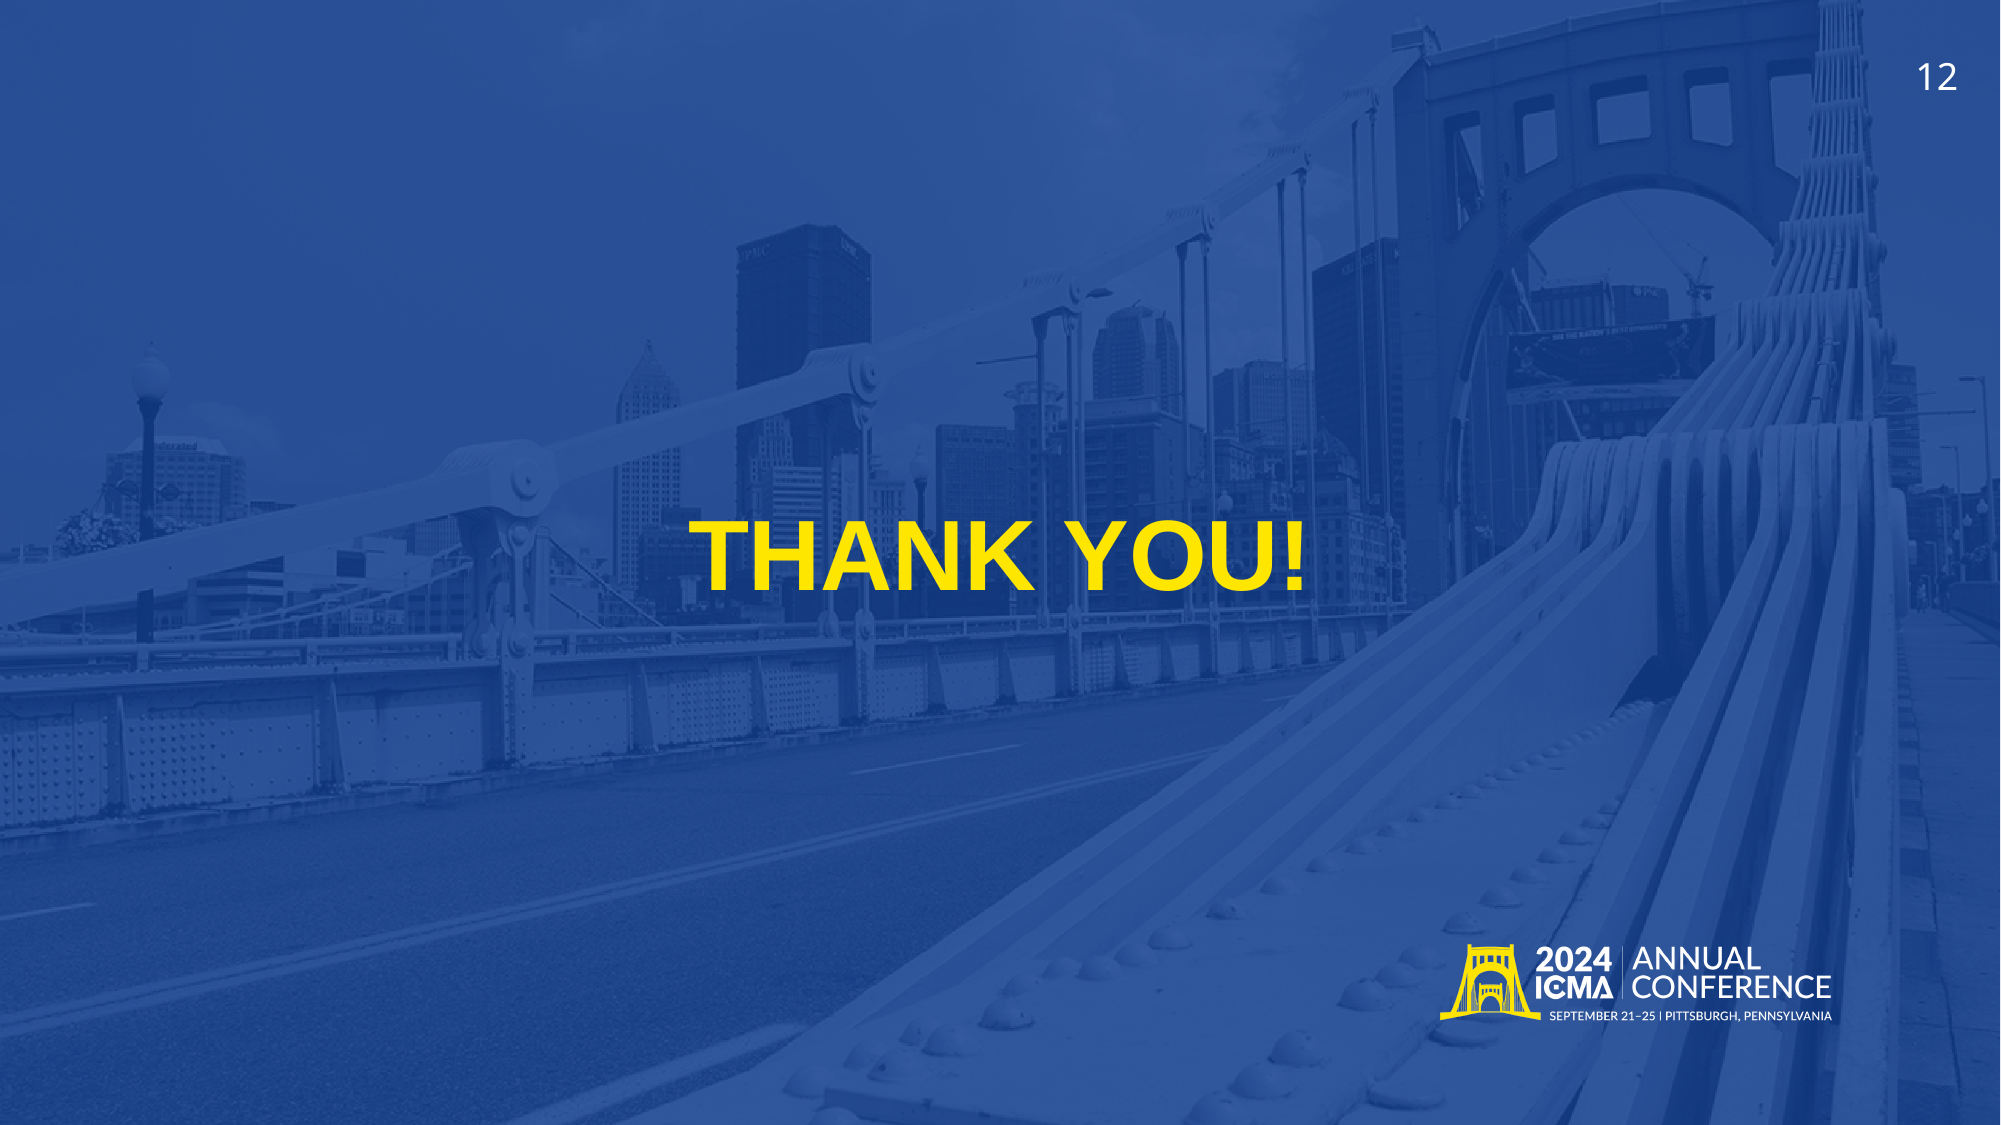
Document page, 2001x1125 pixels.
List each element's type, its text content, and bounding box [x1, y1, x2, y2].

text_box 12 [1900, 45, 1974, 106]
picture [0, 0, 2001, 1125]
title THANK YOU! [174, 504, 1825, 679]
